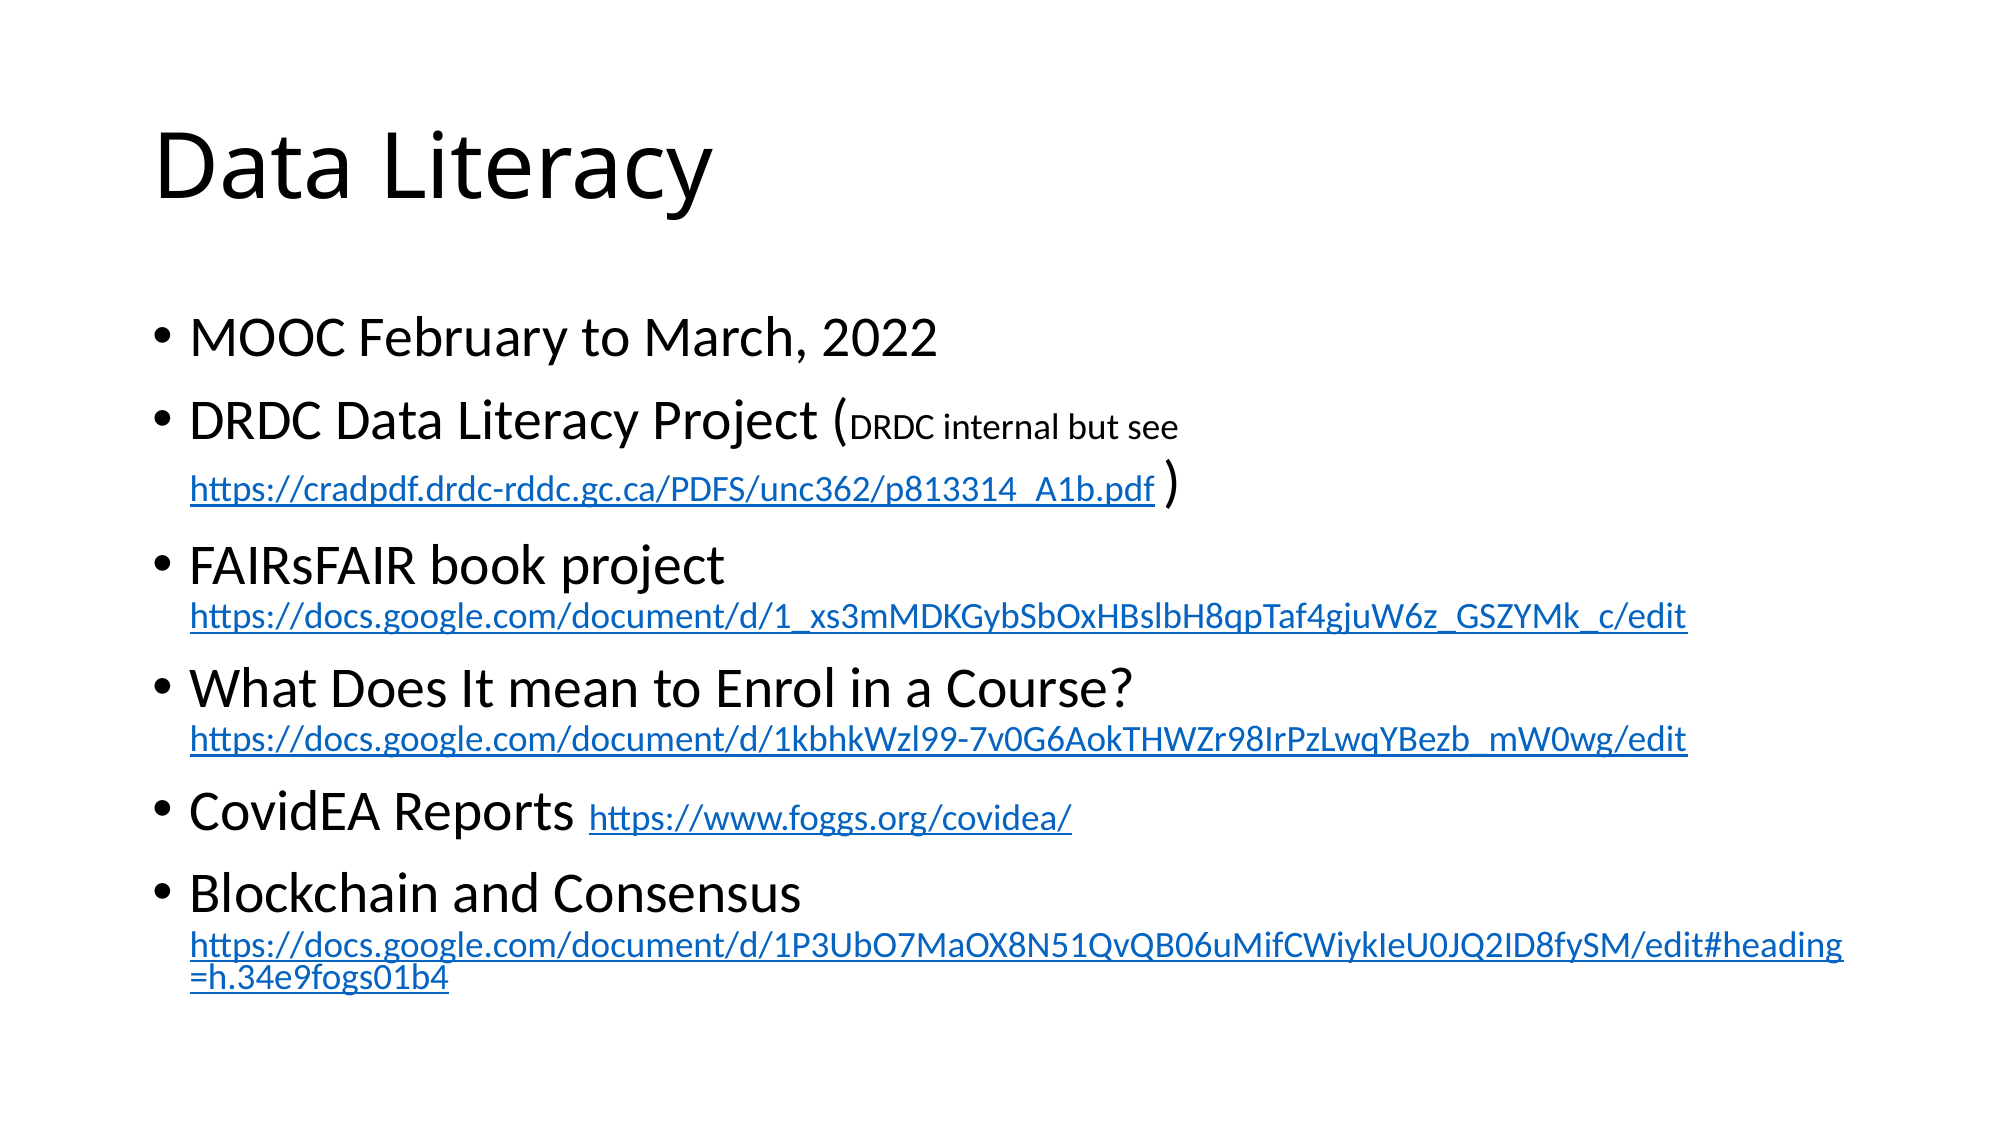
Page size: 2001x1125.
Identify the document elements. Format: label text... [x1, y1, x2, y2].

list MOOC February to March, 2022 DRDC Data Literacy Project (DRDC internal but see https://cradpdf.drdc-rddc.gc.ca/PDFS/unc362/p813314_A1b.pdf ) FAIRsFAIR book project https://docs.google.com/document/d/1_xs3mMDKGybSbOxHBslbH8qpTaf4gjuW6z_GSZYMk_c/edit What Does It mean to Enrol in a Course? https://docs.google.com/document/d/1kbhkWzl99-7v0G6AokTHWZr98IrPzLwqYBezb_mW0wg/edit CovidEA Reports https://www.foggs.org/covidea/ Blockchain and Consensus https://docs.google.com/document/d/1P3UbO7MaOX8N51QvQB06uMifCWiykIeU0JQ2ID8fySM/edit#heading=h.34e9fogs01b4 [137, 299, 1863, 1014]
title Data Literacy [137, 59, 1863, 278]
